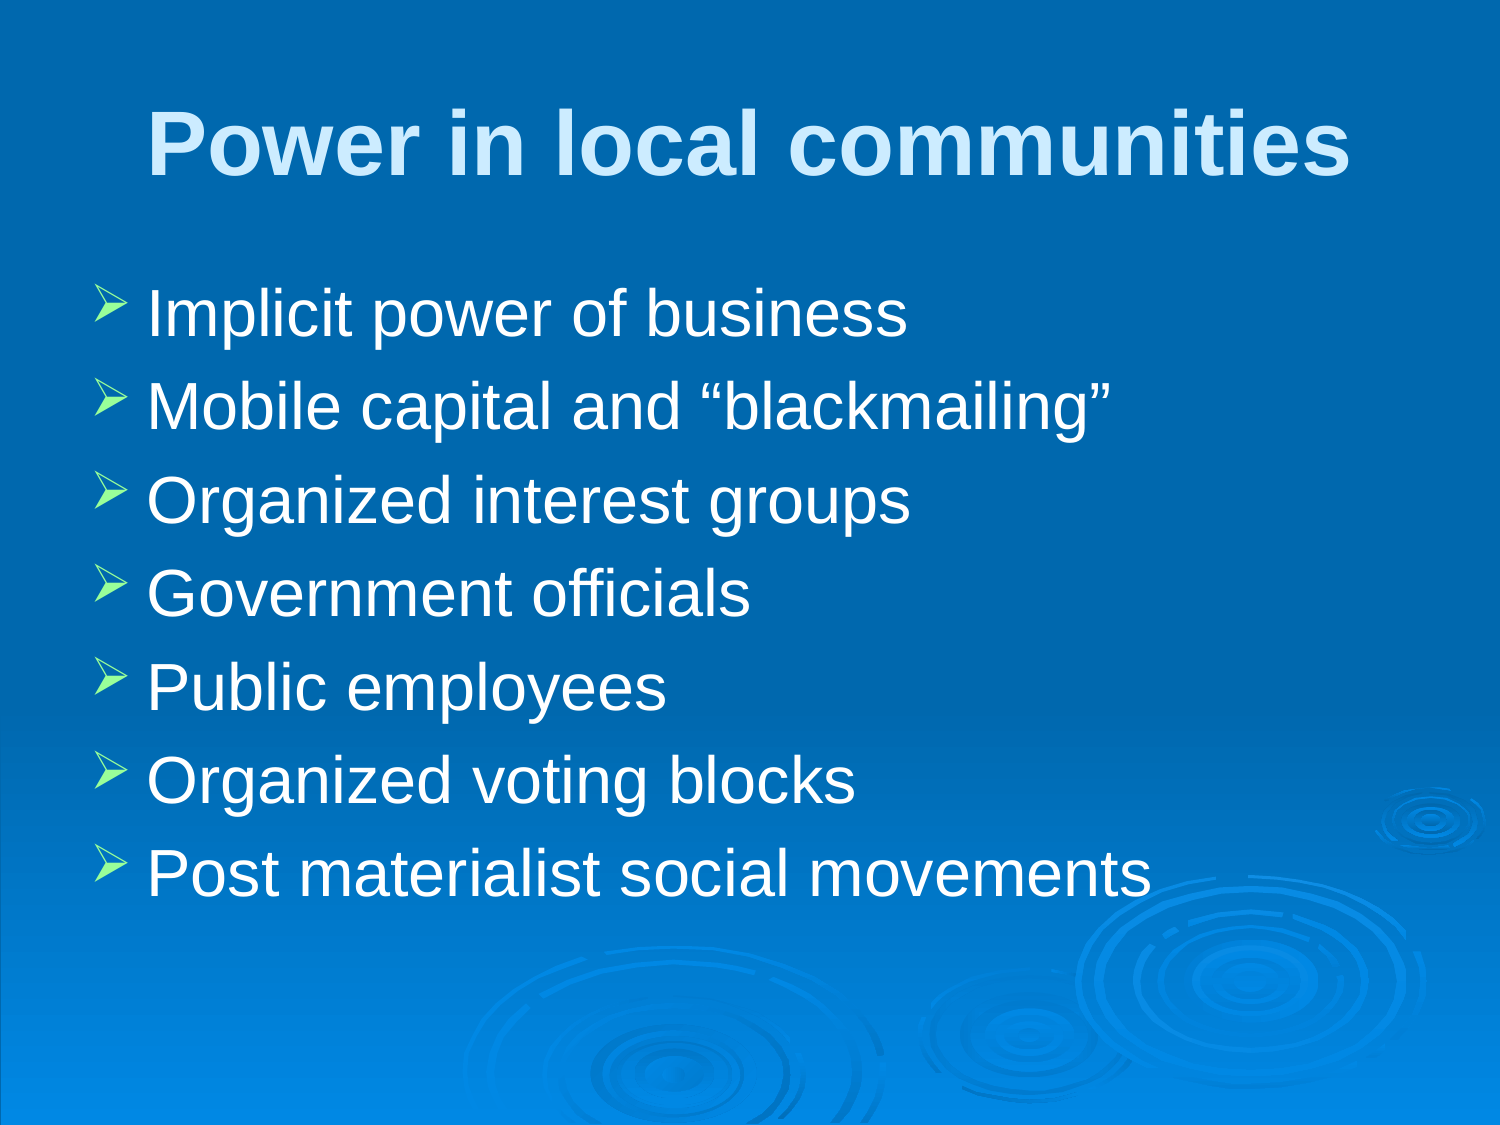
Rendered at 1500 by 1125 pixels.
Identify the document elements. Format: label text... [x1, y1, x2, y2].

title Power in local communities [74, 45, 1426, 233]
list Implicit power of business Mobile capital and “blackmailing” Organized interest groups Government officials Public employees Organized voting blocks Post materialist social movements [74, 262, 1426, 1006]
